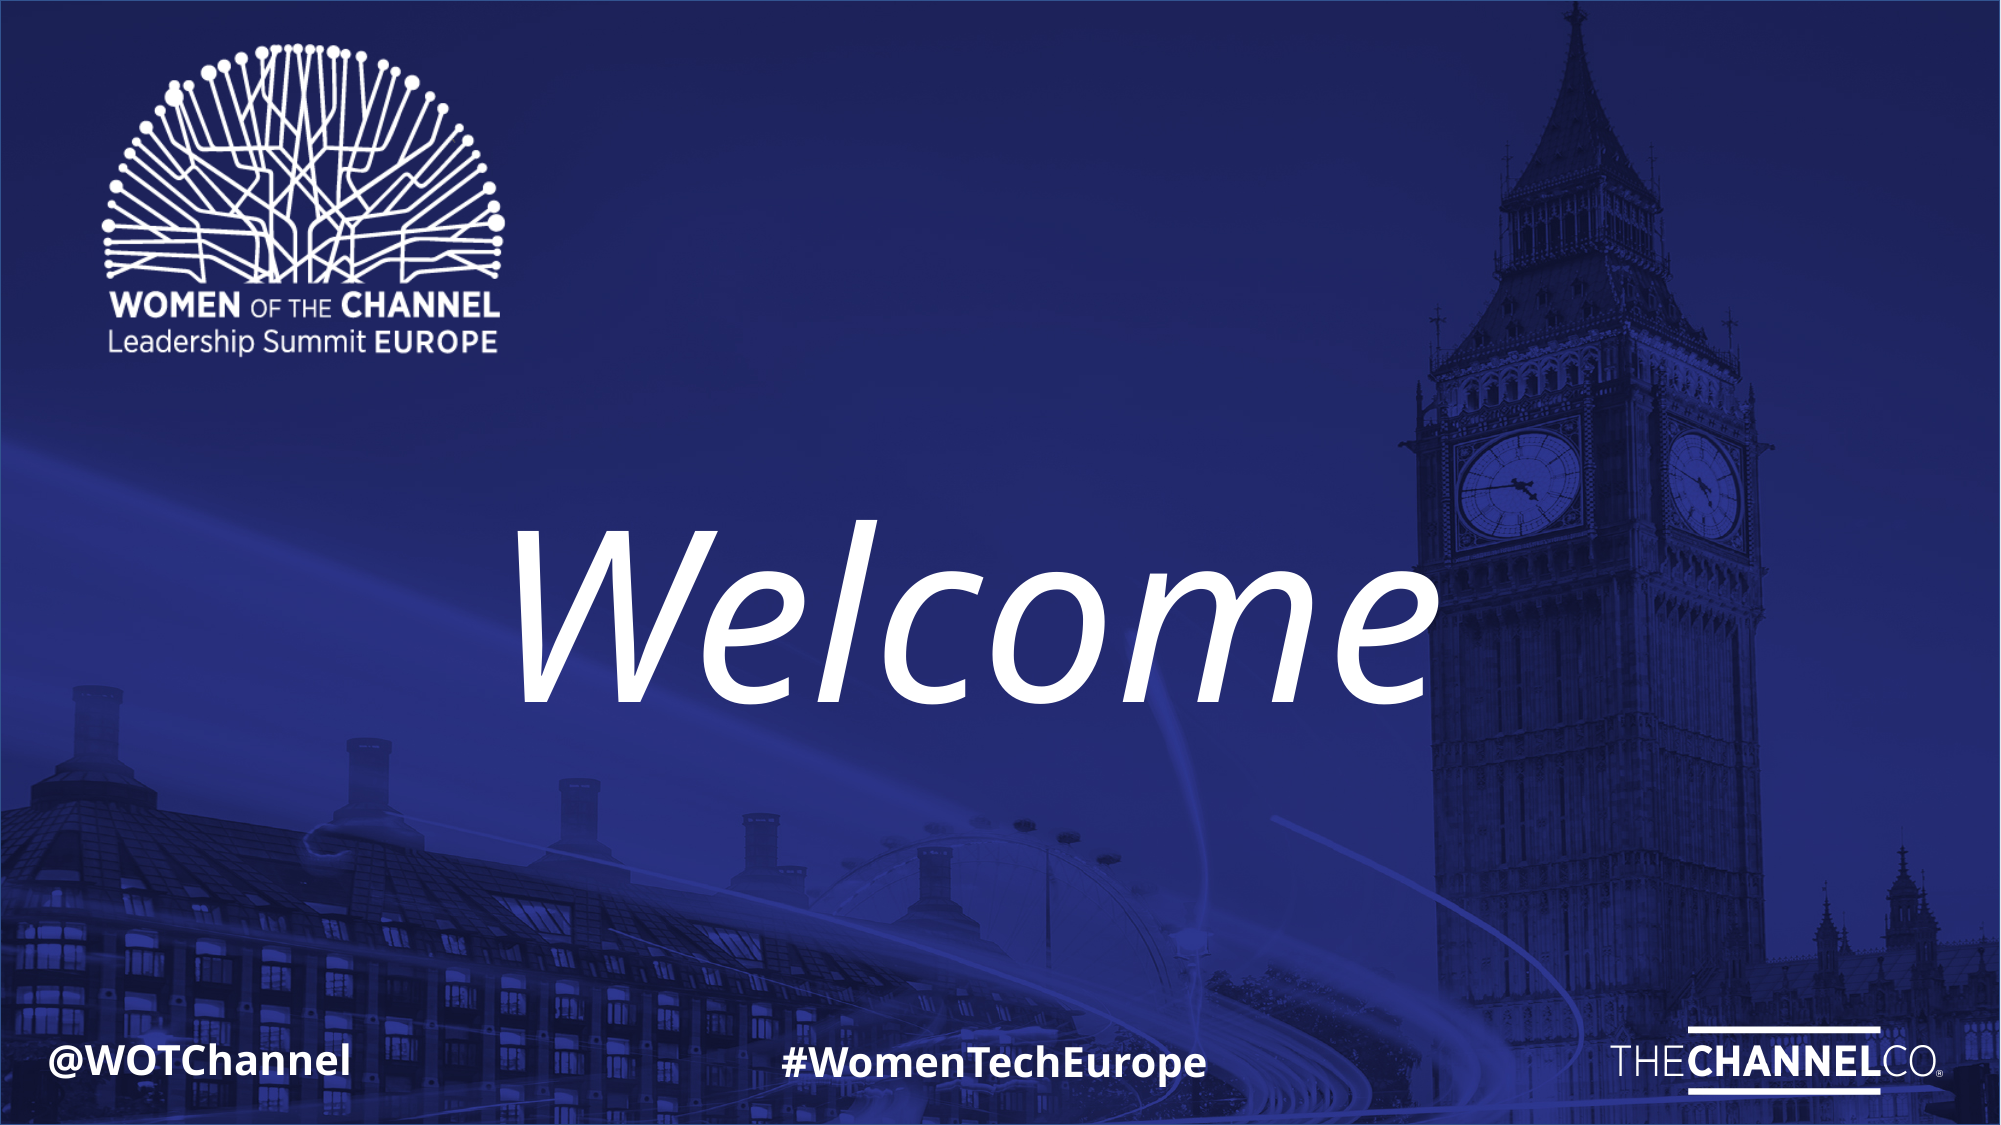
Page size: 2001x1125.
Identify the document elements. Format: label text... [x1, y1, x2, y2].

text_box Welcome [346, 455, 1654, 758]
picture [1, 1, 1999, 1124]
